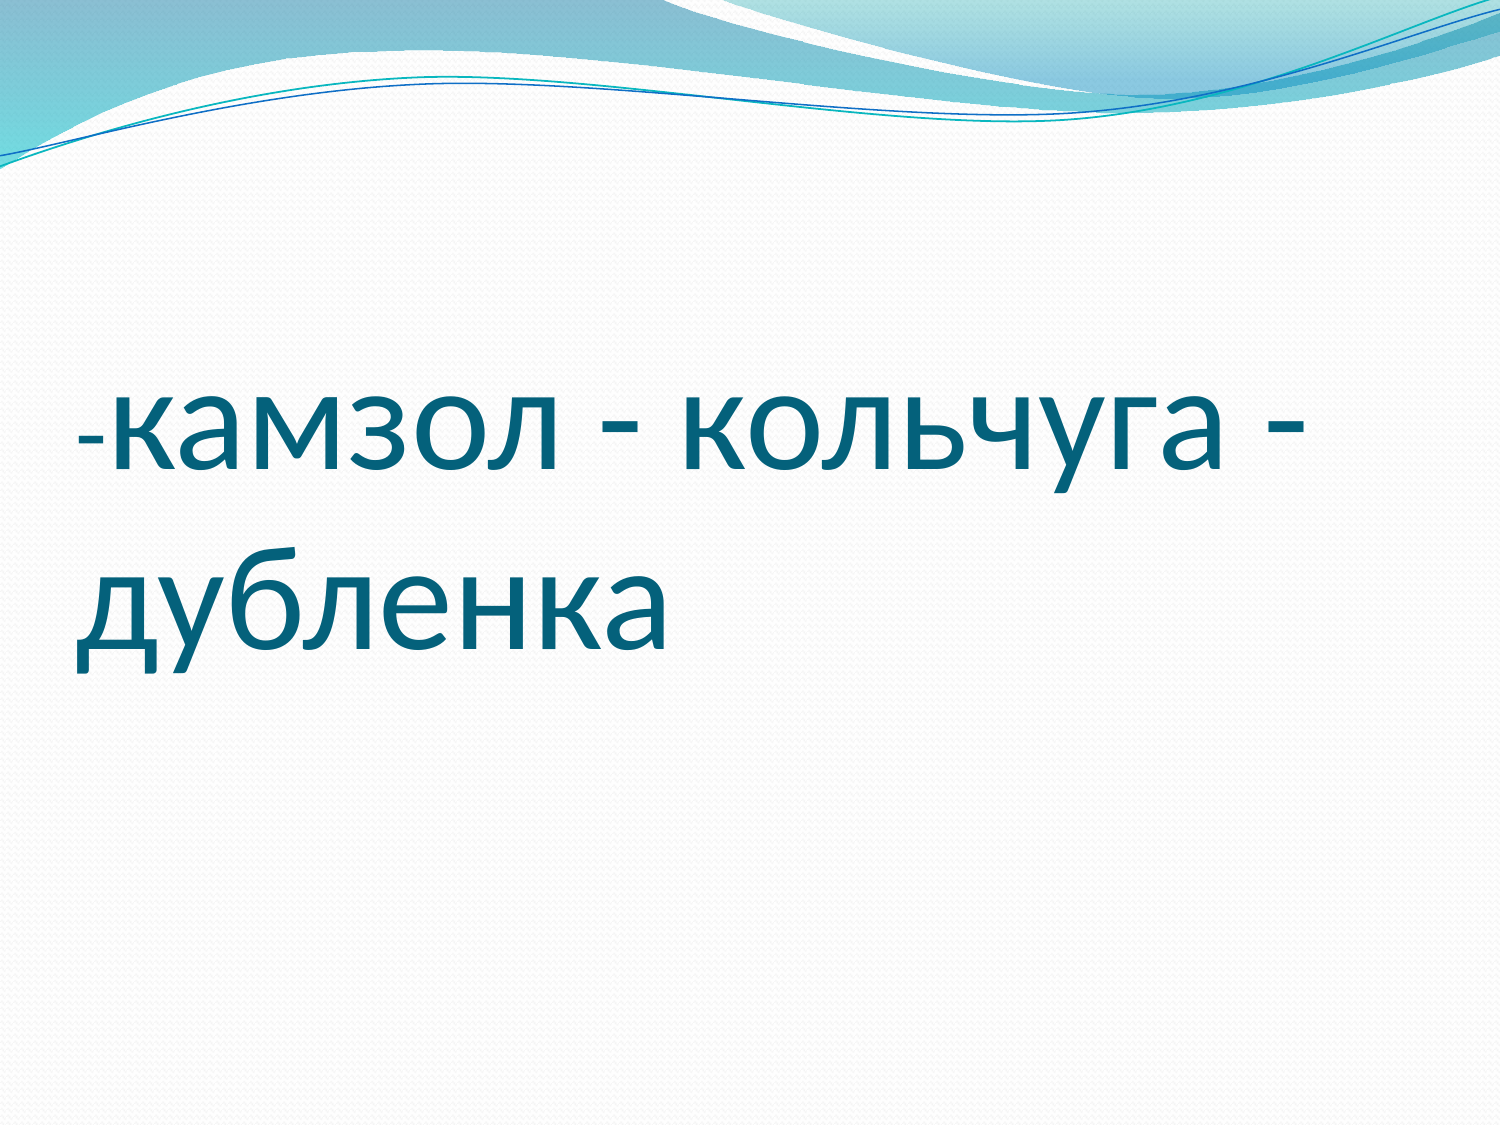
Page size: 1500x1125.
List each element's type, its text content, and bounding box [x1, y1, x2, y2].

title -камзол - кольчуга - дубленка [75, 115, 1438, 680]
